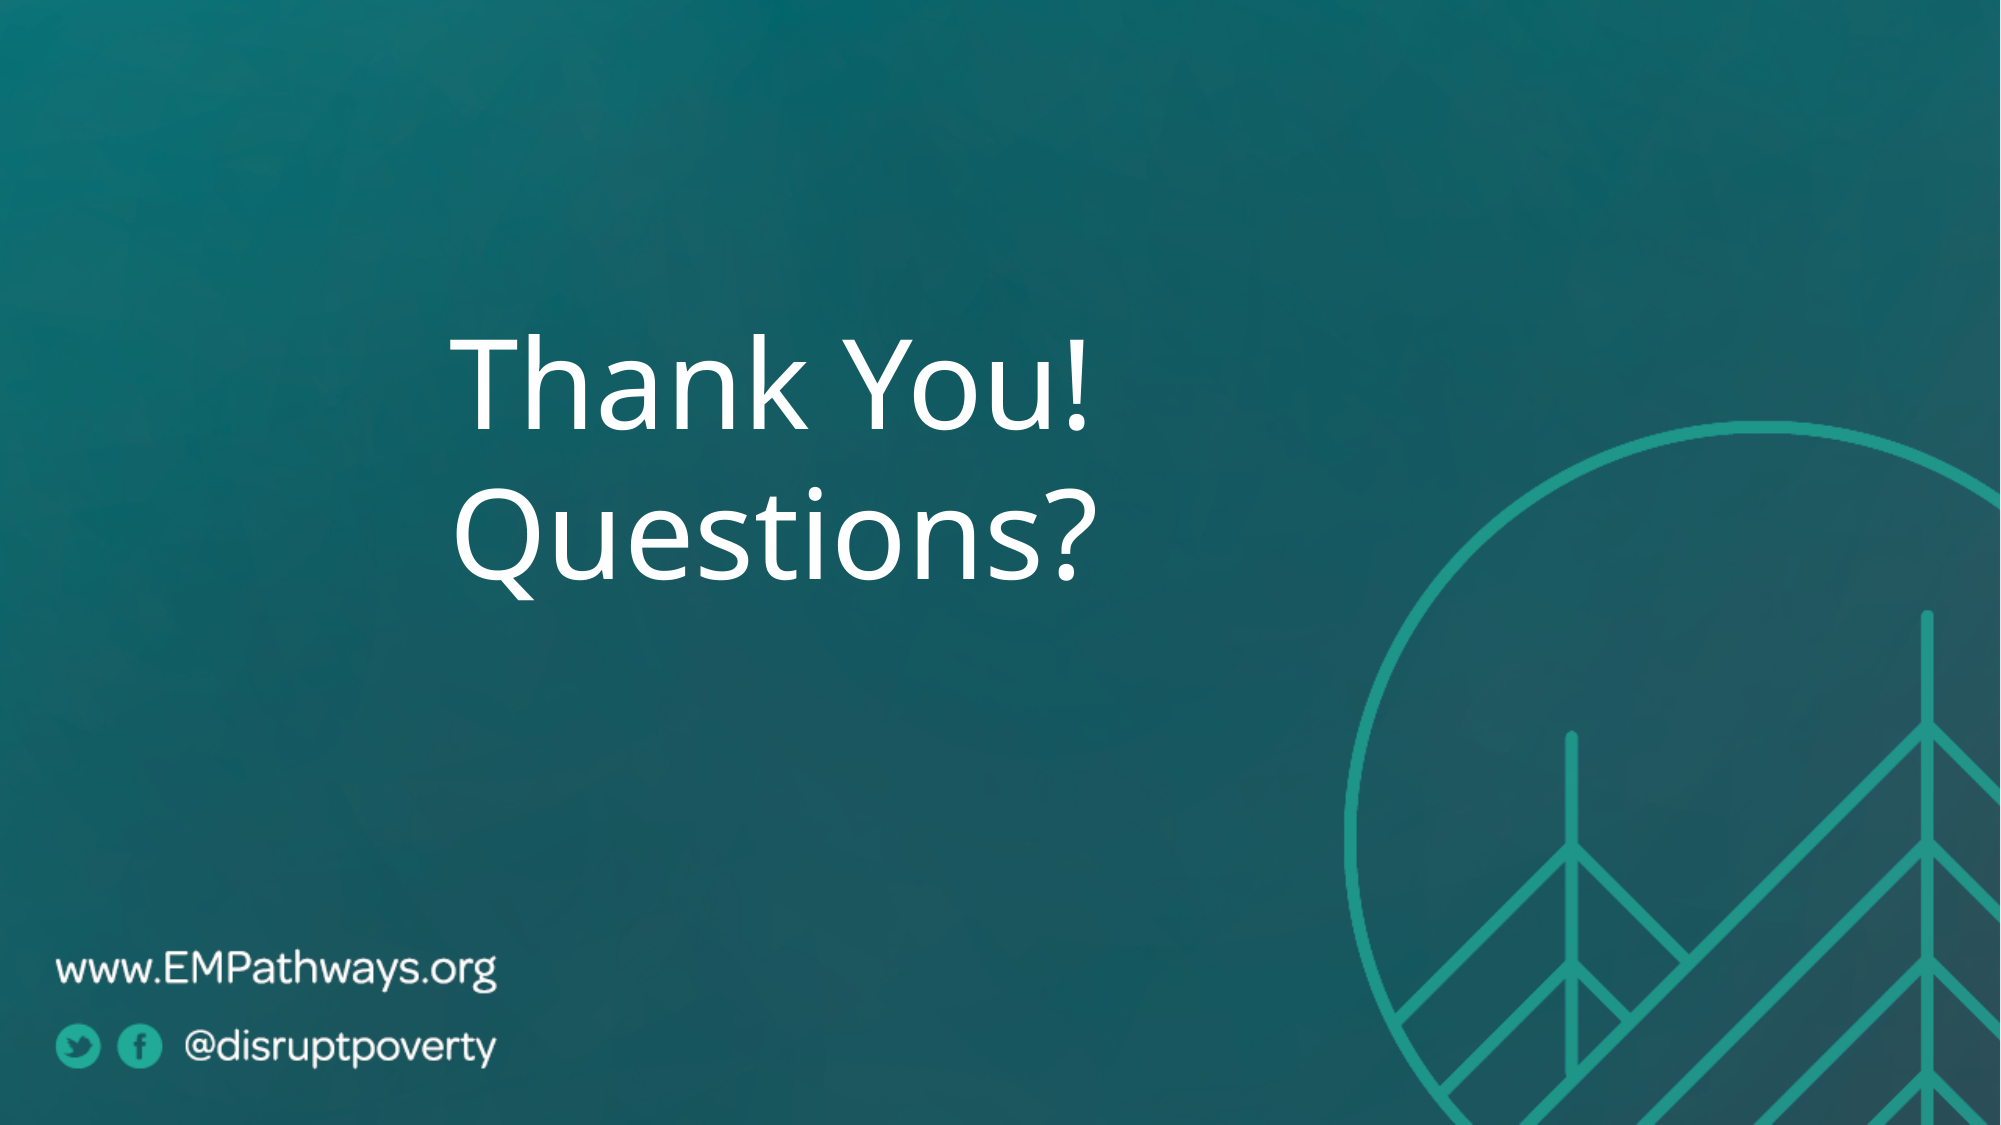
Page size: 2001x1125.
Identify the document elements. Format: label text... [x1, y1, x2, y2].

text_box Thank You! Questions? [434, 297, 1418, 823]
picture [0, 0, 2001, 1125]
